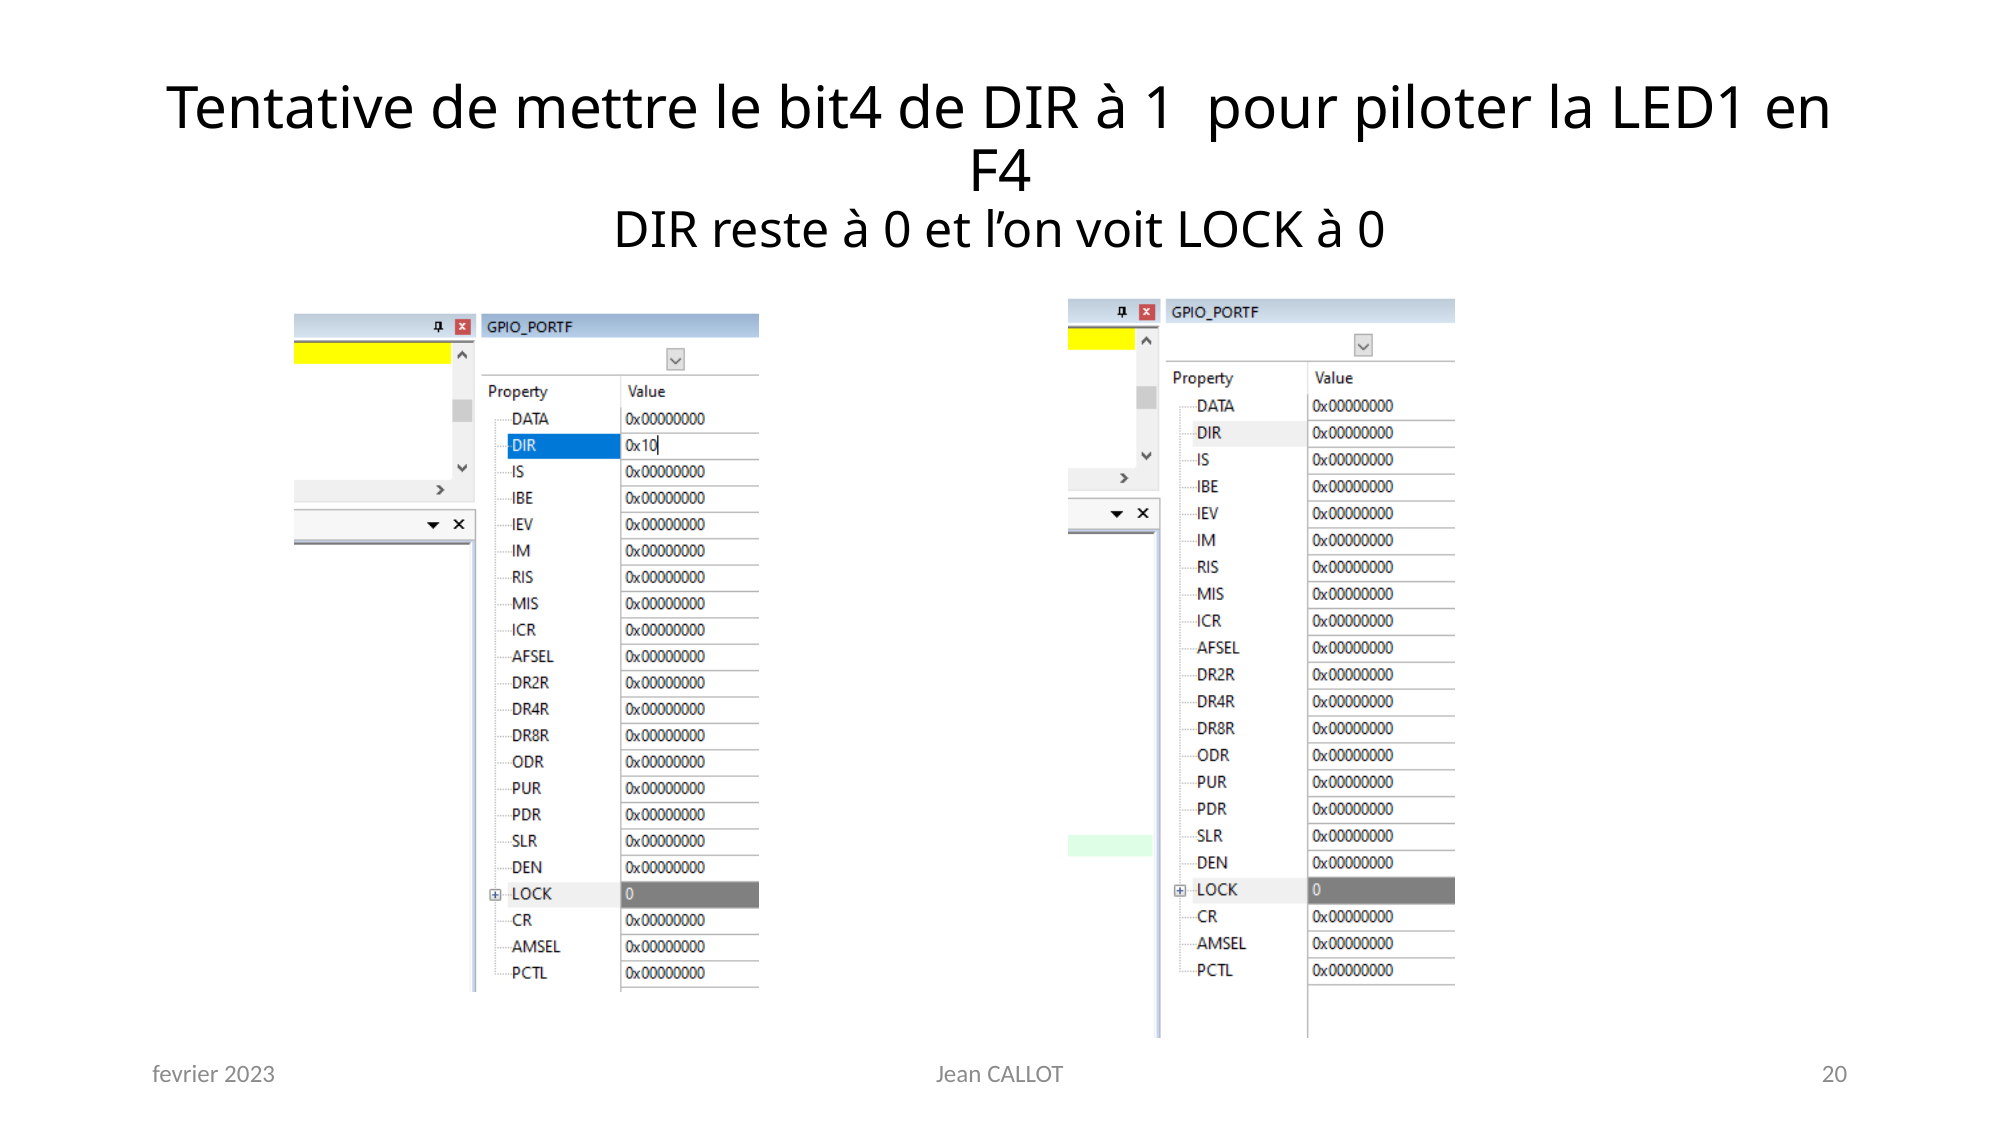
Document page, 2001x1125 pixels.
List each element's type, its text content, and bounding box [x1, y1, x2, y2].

title Tentative de mettre le bit4 de DIR à 1 pour piloter la LED1 en F4 DIR reste à 0 et l’on voit LOCK à 0 [137, 59, 1863, 278]
slide_number 20 [1412, 1042, 1863, 1103]
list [294, 277, 759, 992]
slide_number fevrier 2023 [137, 1042, 588, 1103]
footer Jean CALLOT [662, 1042, 1338, 1103]
picture [1068, 260, 1455, 1038]
